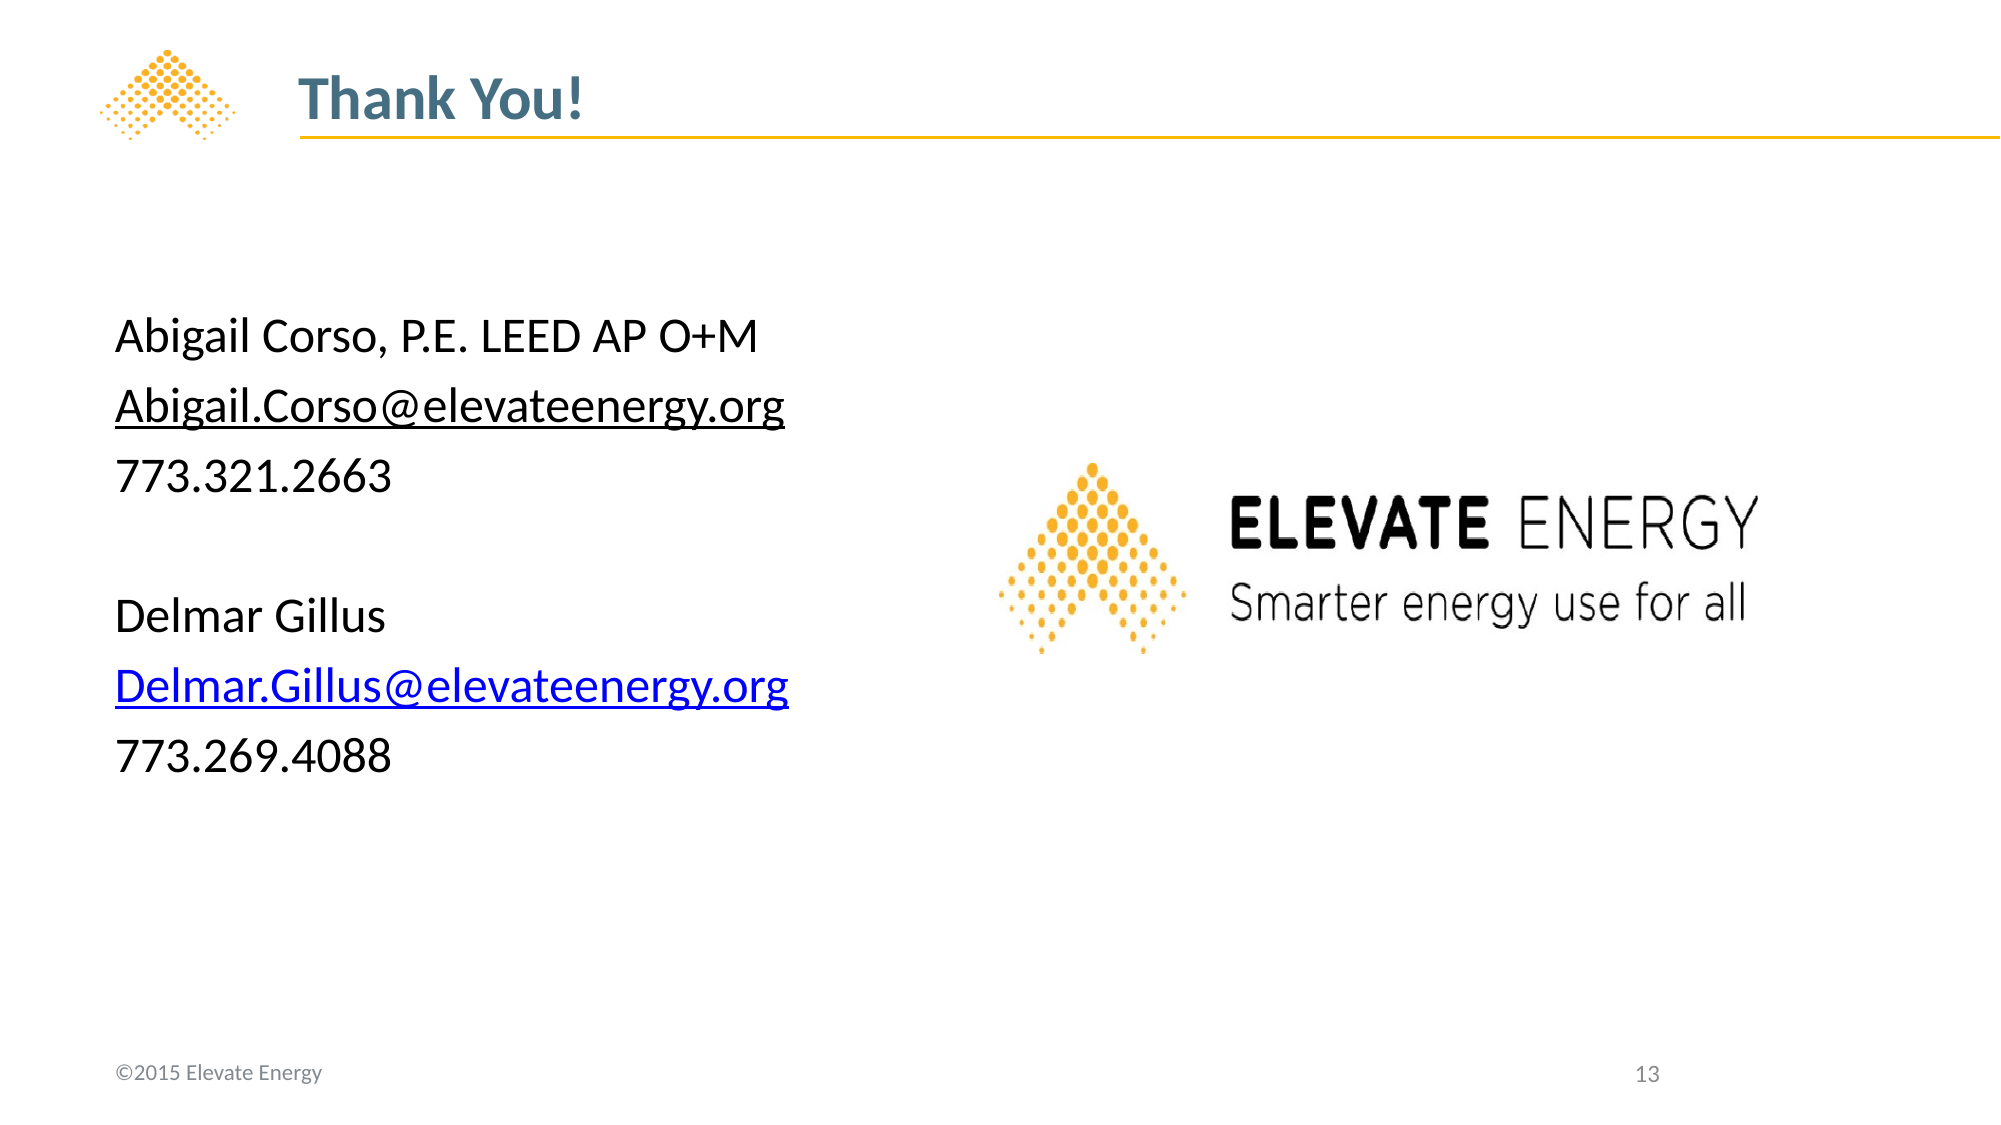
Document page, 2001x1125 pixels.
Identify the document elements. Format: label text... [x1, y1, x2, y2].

title Thank You! [283, 50, 1900, 138]
slide_number 13 [1325, 1042, 1675, 1103]
list Abigail Corso, P.E. LEED AP O+M Abigail.Corso@elevateenergy.org 773.321.2663 Delmar Gillus Delmar.Gillus@elevateenergy.org 773.269.4088 [99, 224, 1900, 1005]
picture [99, 50, 235, 140]
picture [999, 463, 1758, 654]
